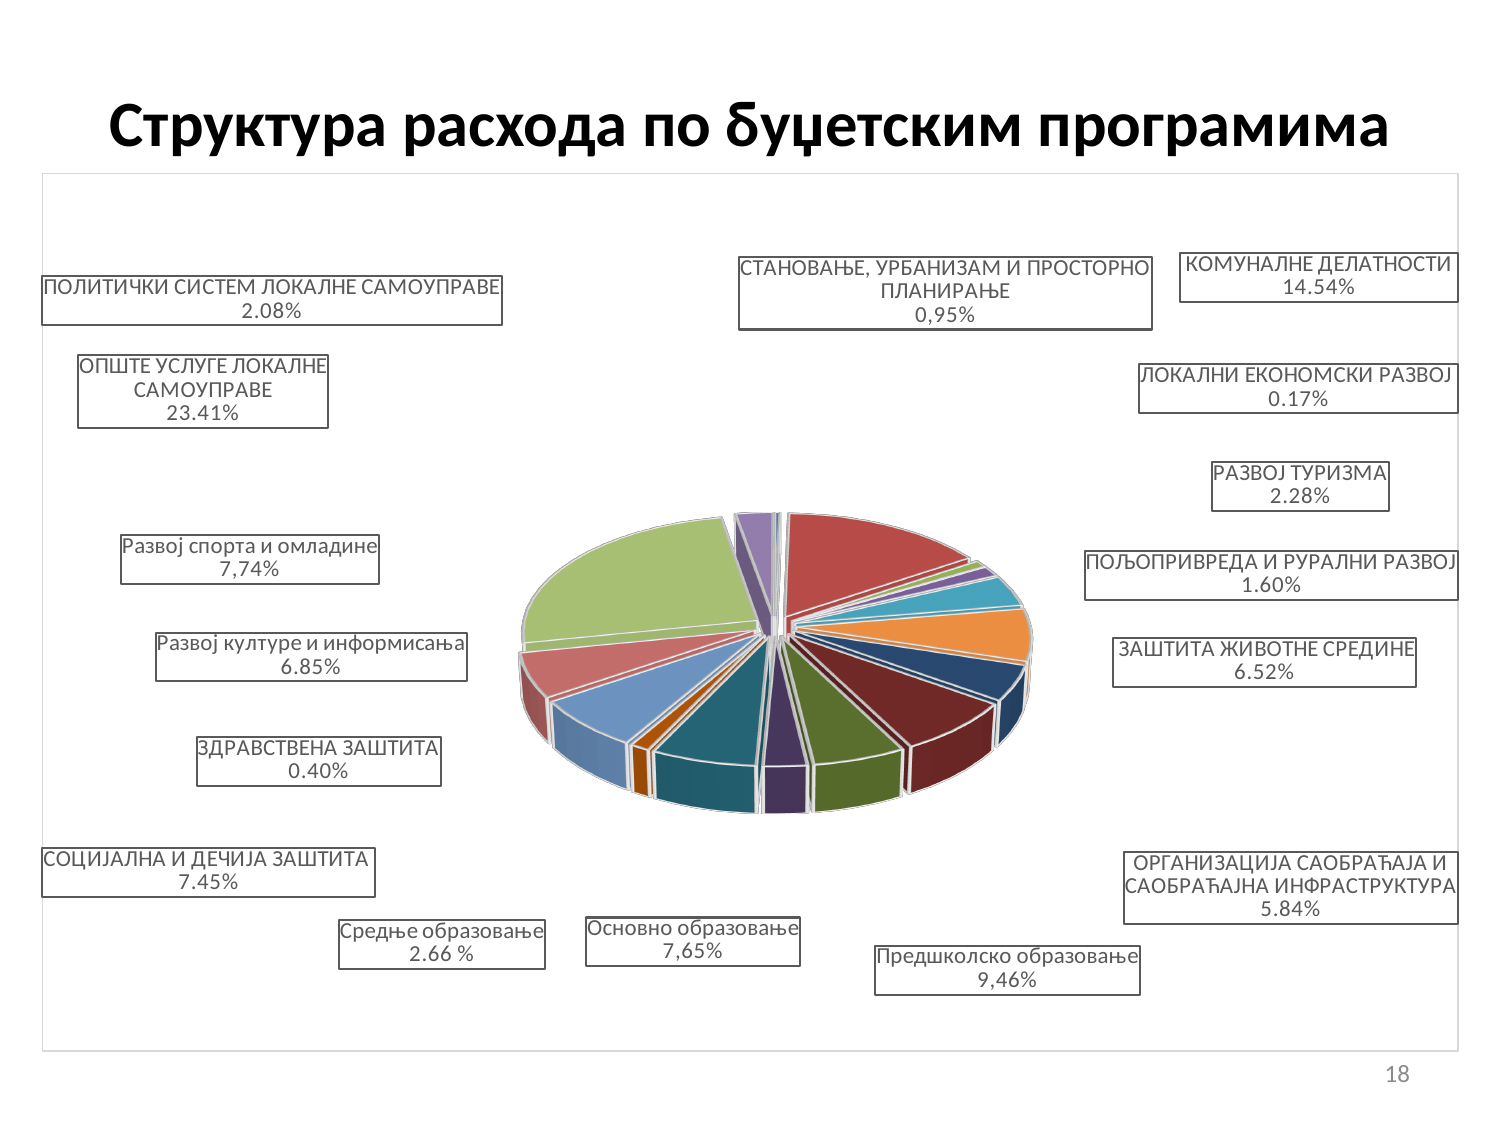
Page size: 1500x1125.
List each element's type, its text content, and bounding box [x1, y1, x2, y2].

title Структура расхода по буџетским програмима [75, 45, 1425, 171]
chart [41, 172, 1460, 1052]
slide_number 18 [1074, 1060, 1425, 1103]
